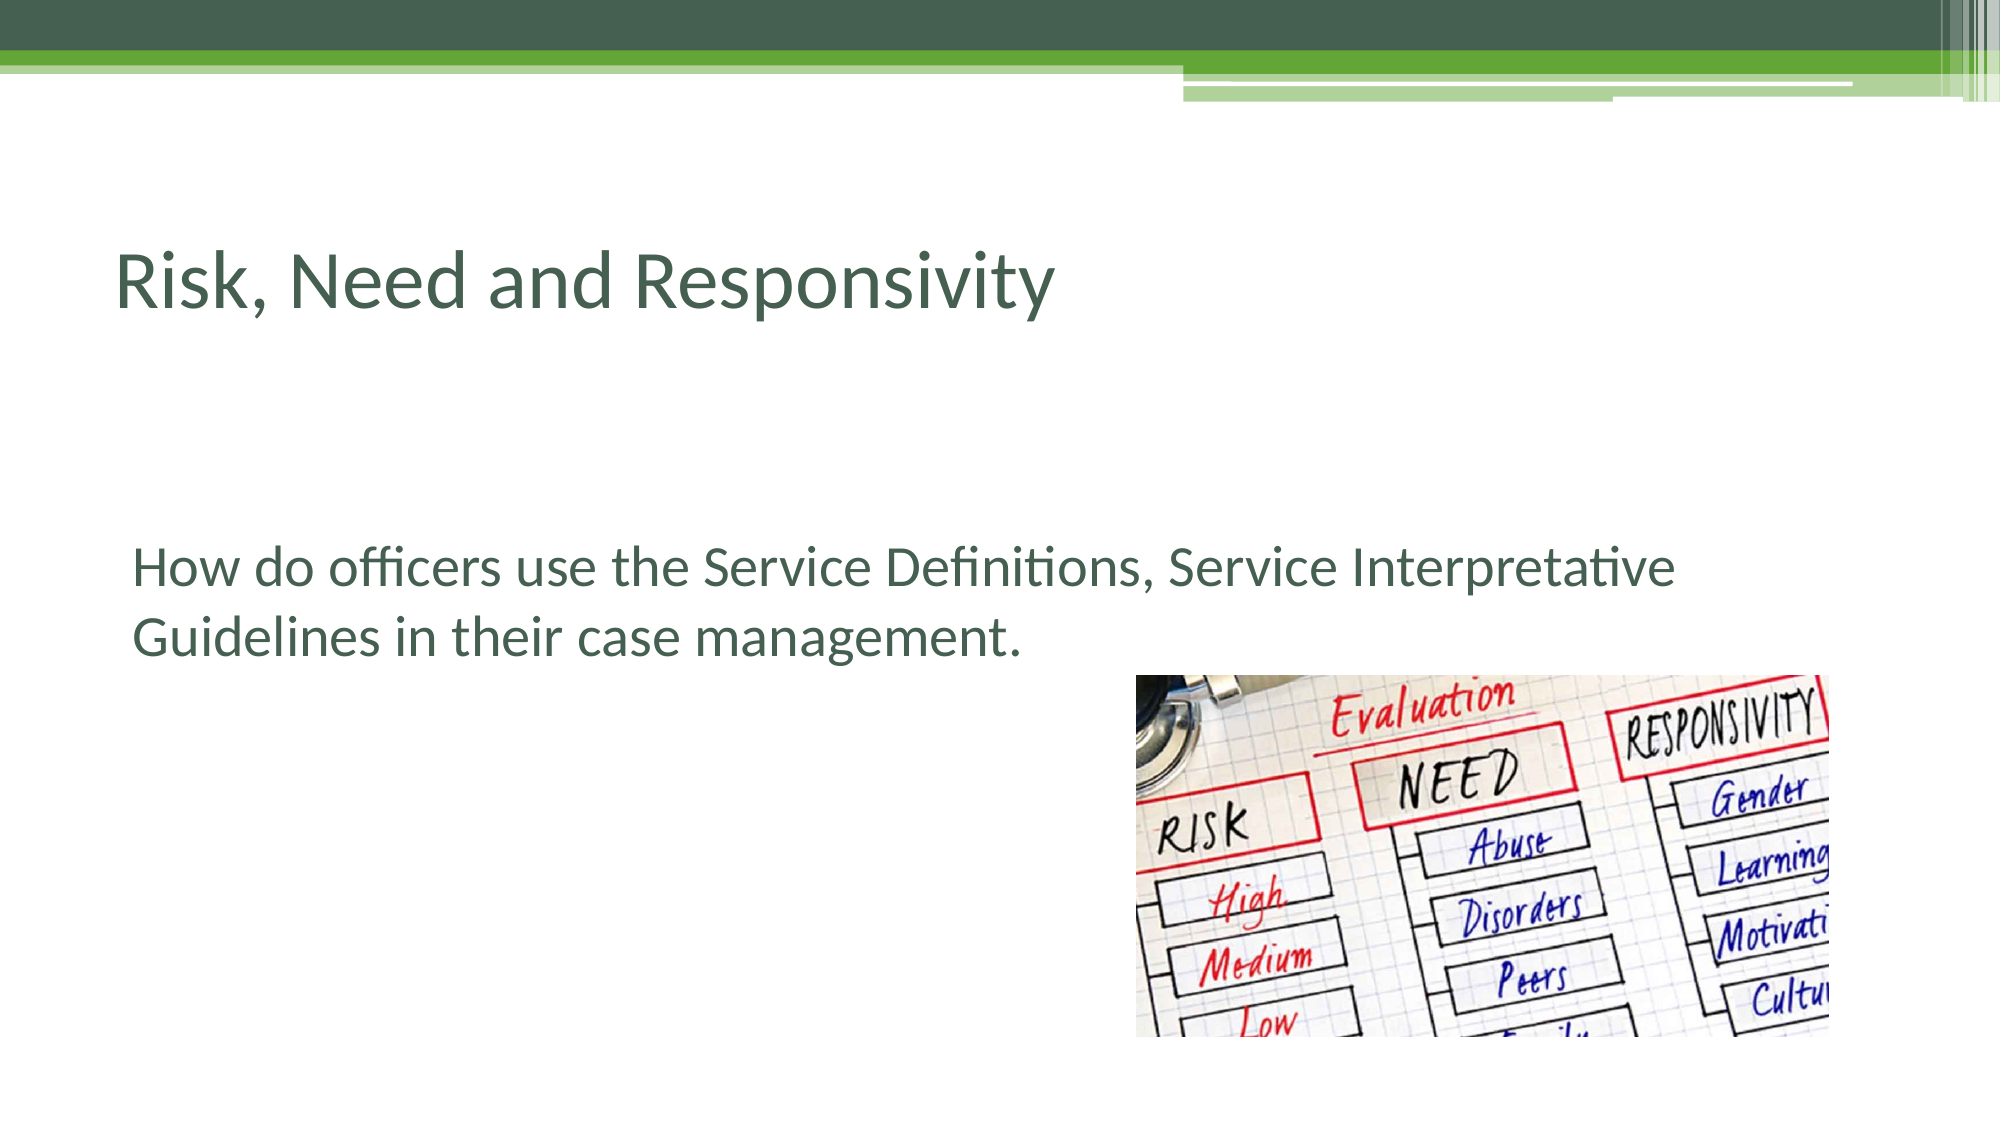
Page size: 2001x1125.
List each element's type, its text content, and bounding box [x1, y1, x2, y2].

picture [1136, 675, 1829, 1037]
title Risk, Need and Responsivity [99, 187, 1900, 363]
list How do officers use the Service Definitions, Service Interpretative Guidelines in their case management. [99, 368, 1900, 1079]
